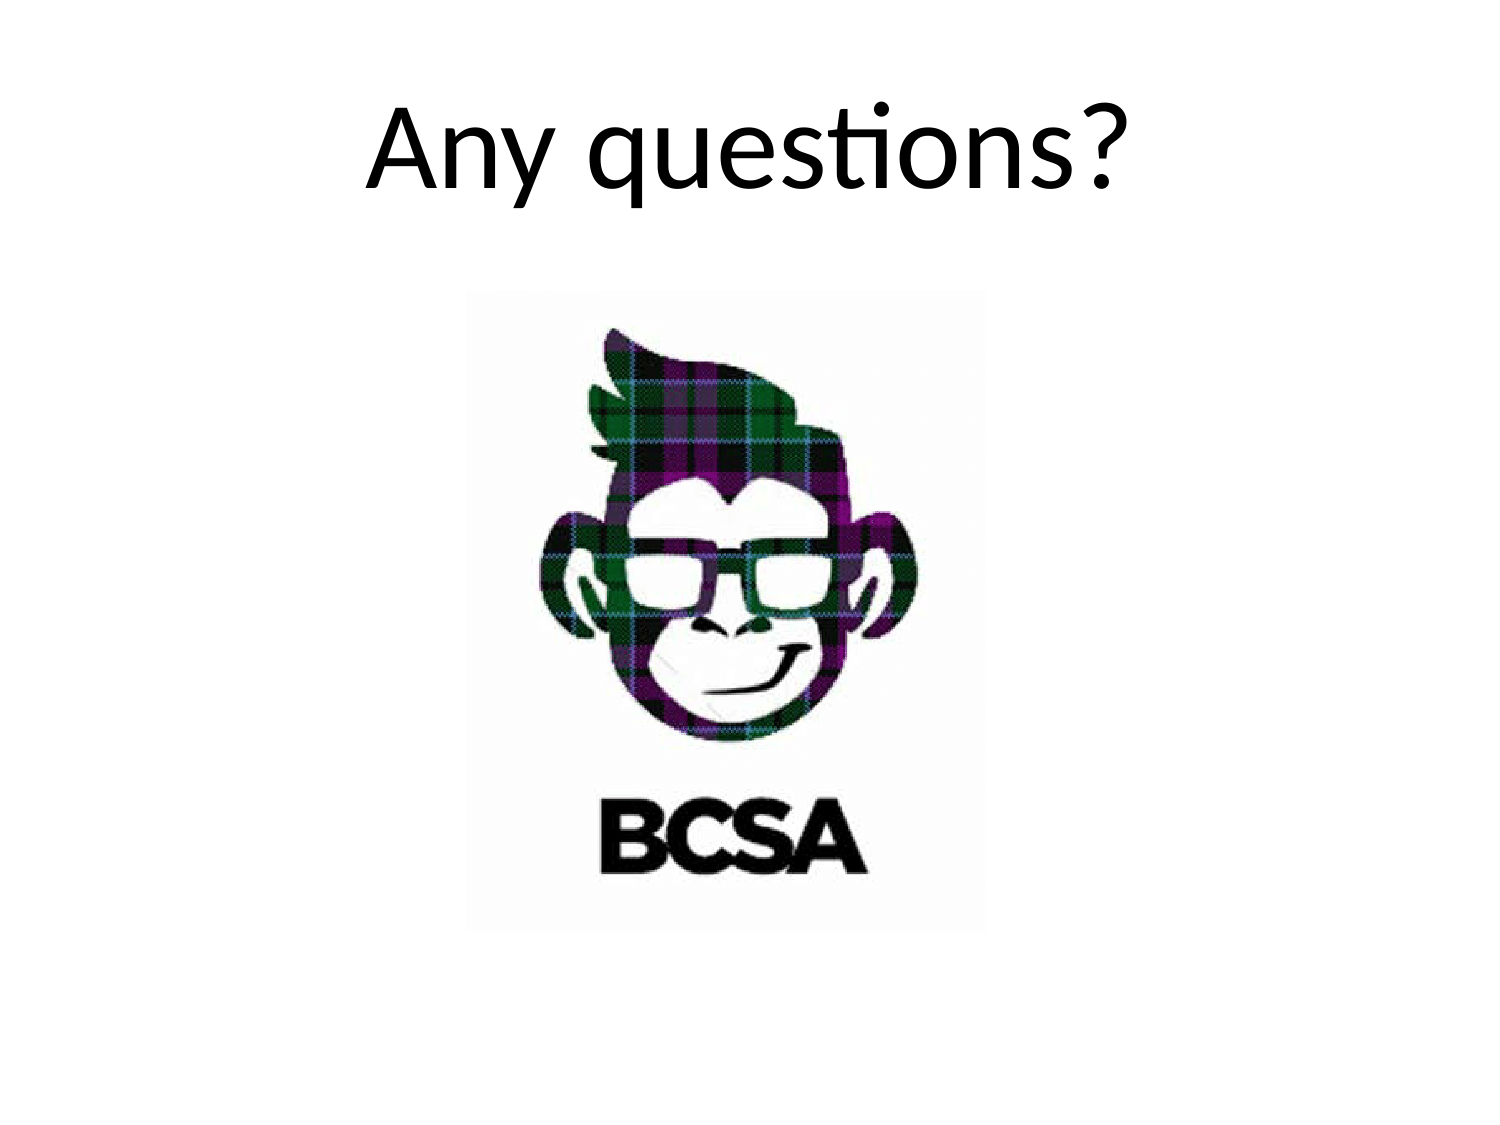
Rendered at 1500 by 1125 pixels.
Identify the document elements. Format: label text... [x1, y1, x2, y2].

picture [466, 290, 987, 933]
title Any questions? [75, 45, 1425, 233]
